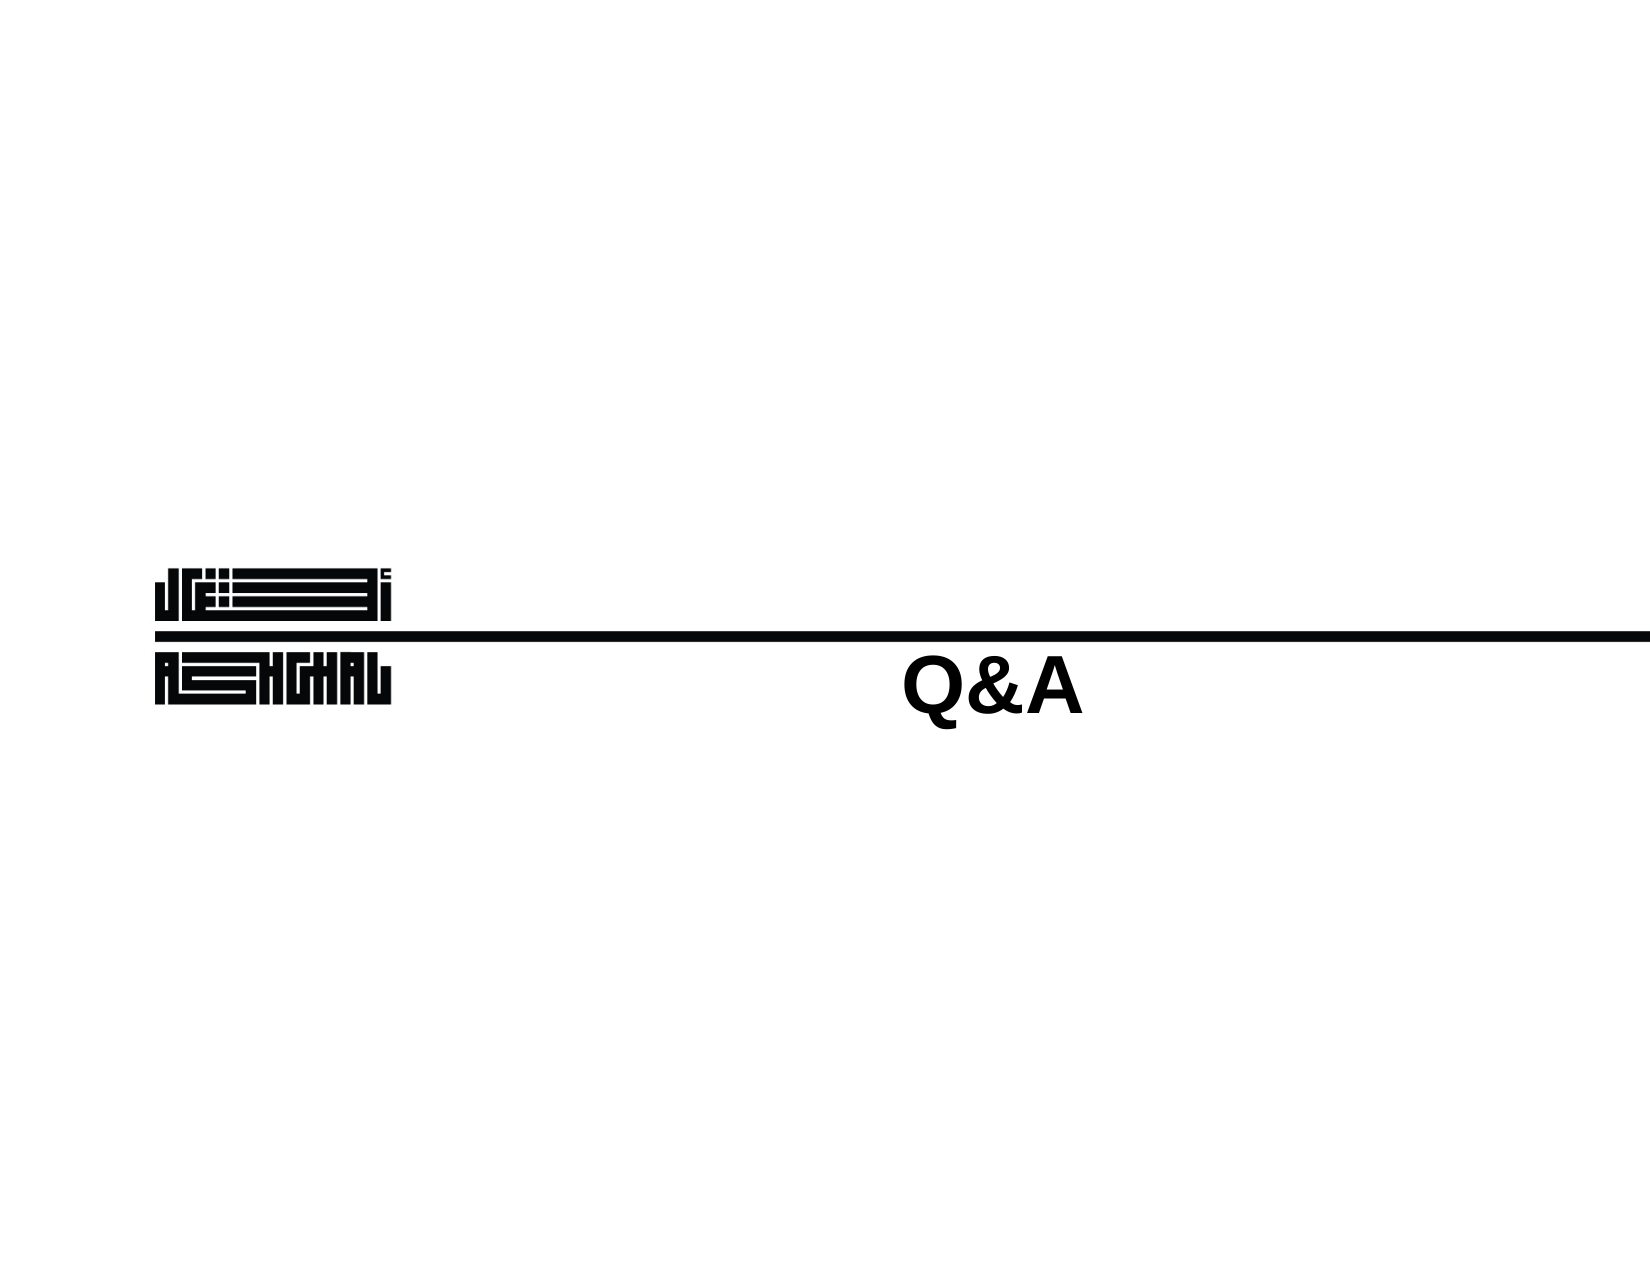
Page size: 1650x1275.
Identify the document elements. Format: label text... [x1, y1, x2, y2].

list Q&A [461, 642, 1085, 884]
picture [13, 1, 1650, 1274]
